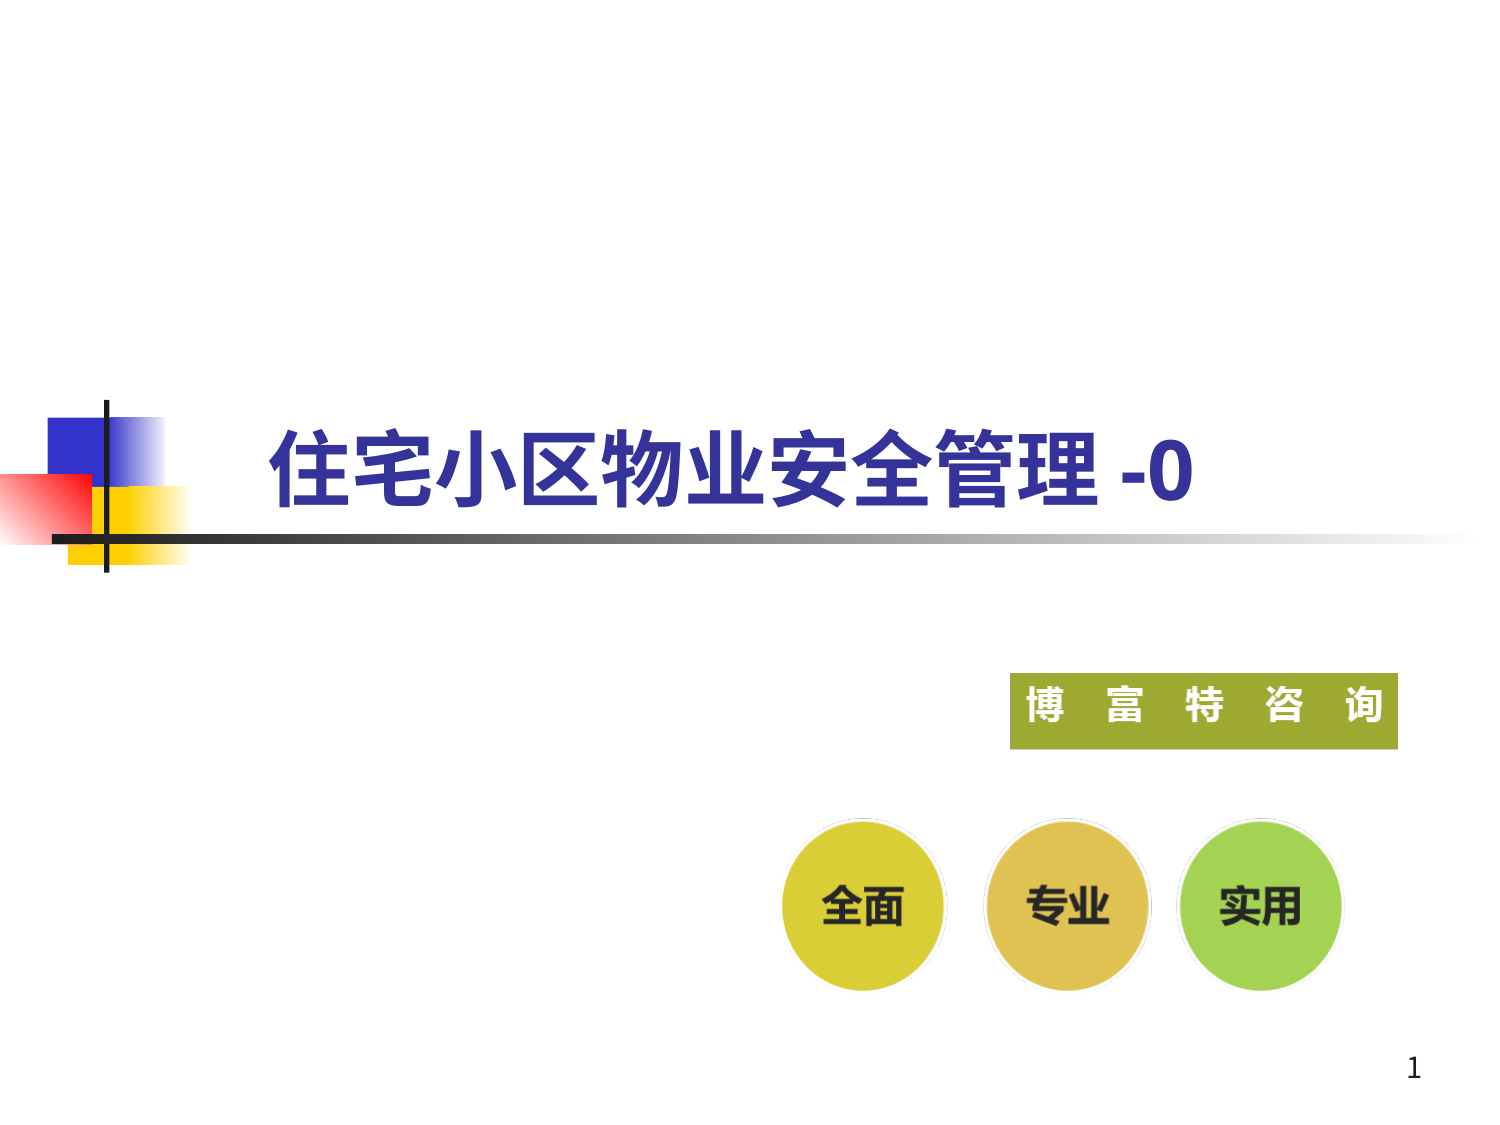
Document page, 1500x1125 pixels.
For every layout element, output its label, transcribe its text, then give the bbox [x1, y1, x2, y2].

title 住宅小区物业安全管理-0 [212, 274, 1250, 525]
text_box <number> [1124, 1024, 1438, 1100]
picture [779, 673, 1399, 995]
